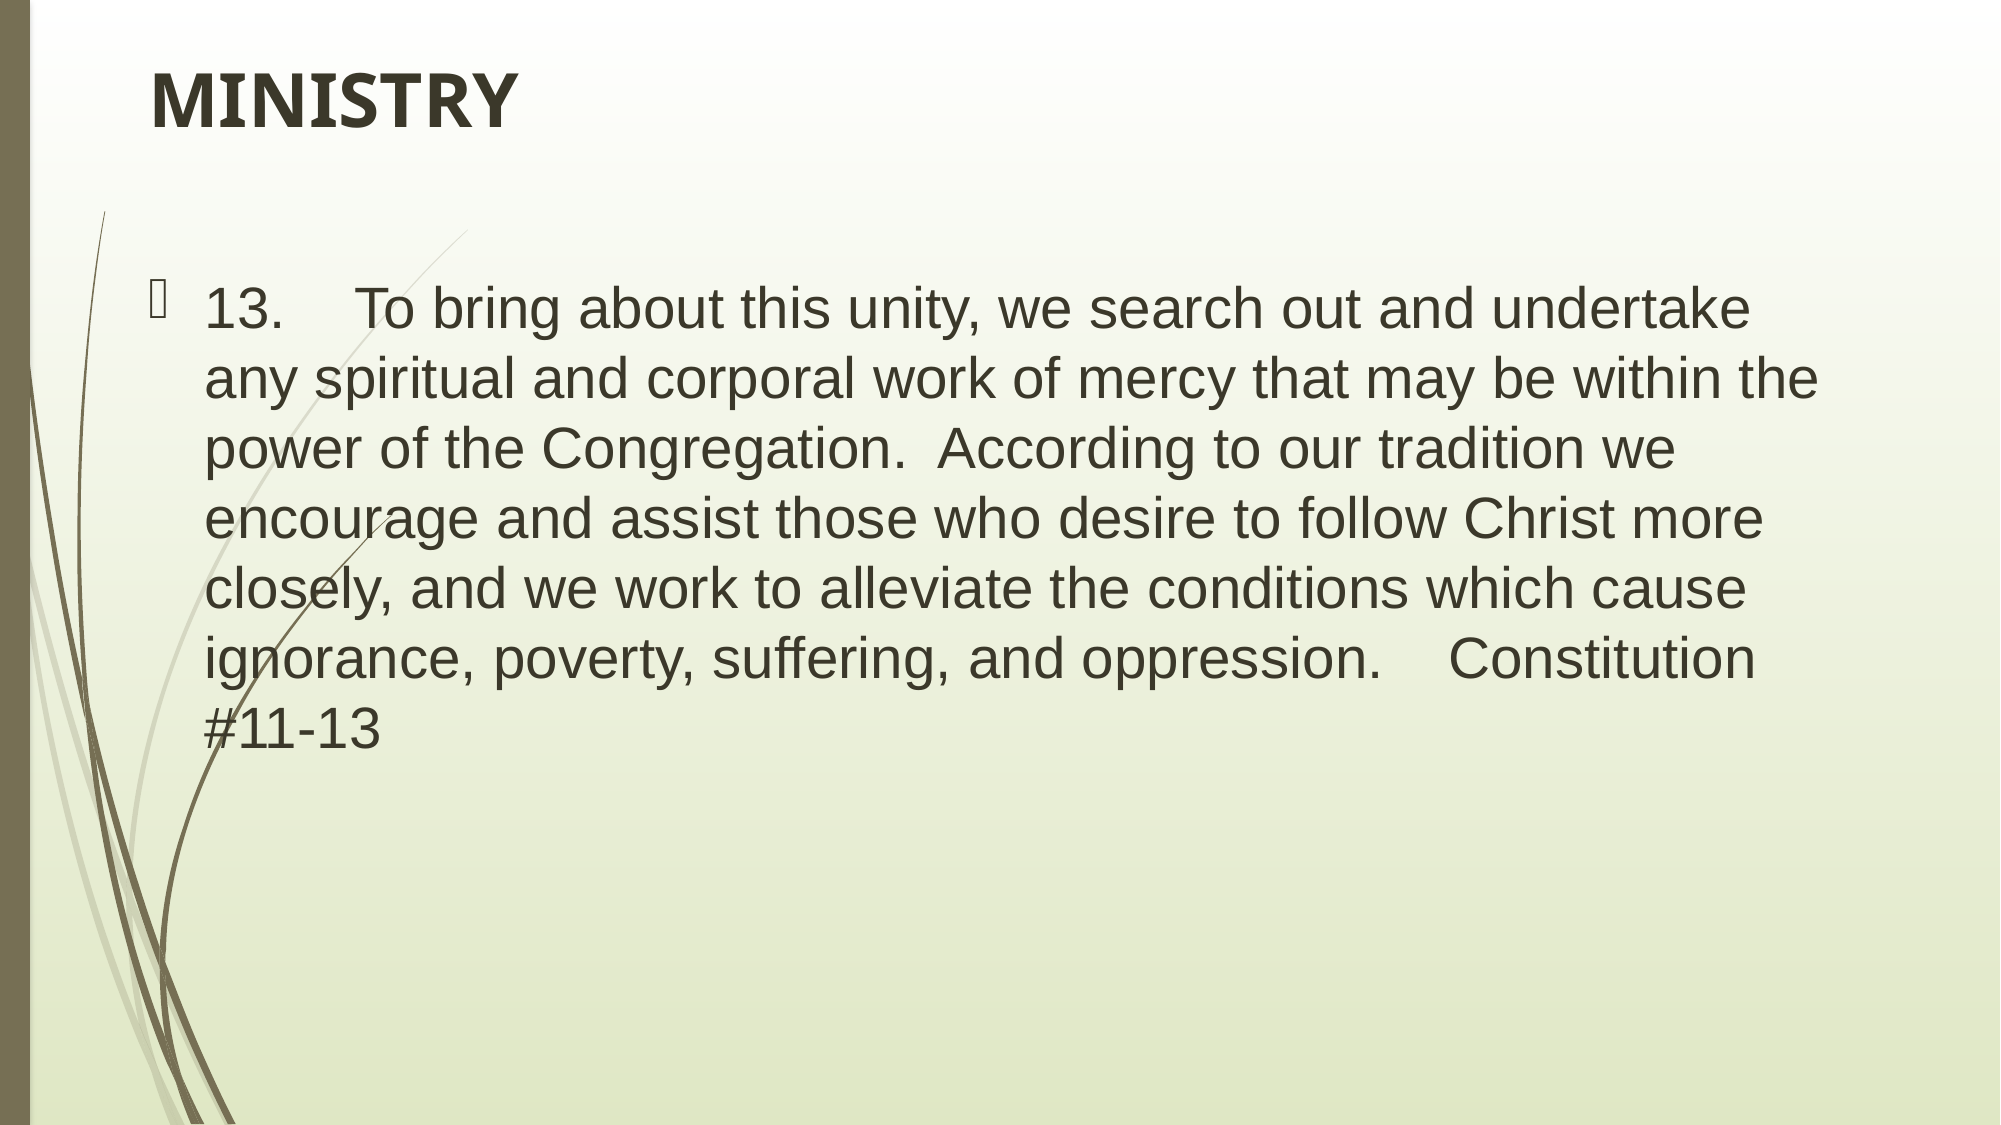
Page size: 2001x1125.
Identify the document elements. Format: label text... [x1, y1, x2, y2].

title MINISTRY [133, 45, 1867, 233]
list 13. To bring about this unity, we search out and undertake any spiritual and corporal work of mercy that may be within the power of the Congregation. According to our tradition we encourage and assist those who desire to follow Christ more closely, and we work to alleviate the conditions which cause ignorance, poverty, suffering, and oppression. Constitution #11-13 [133, 262, 1867, 938]
